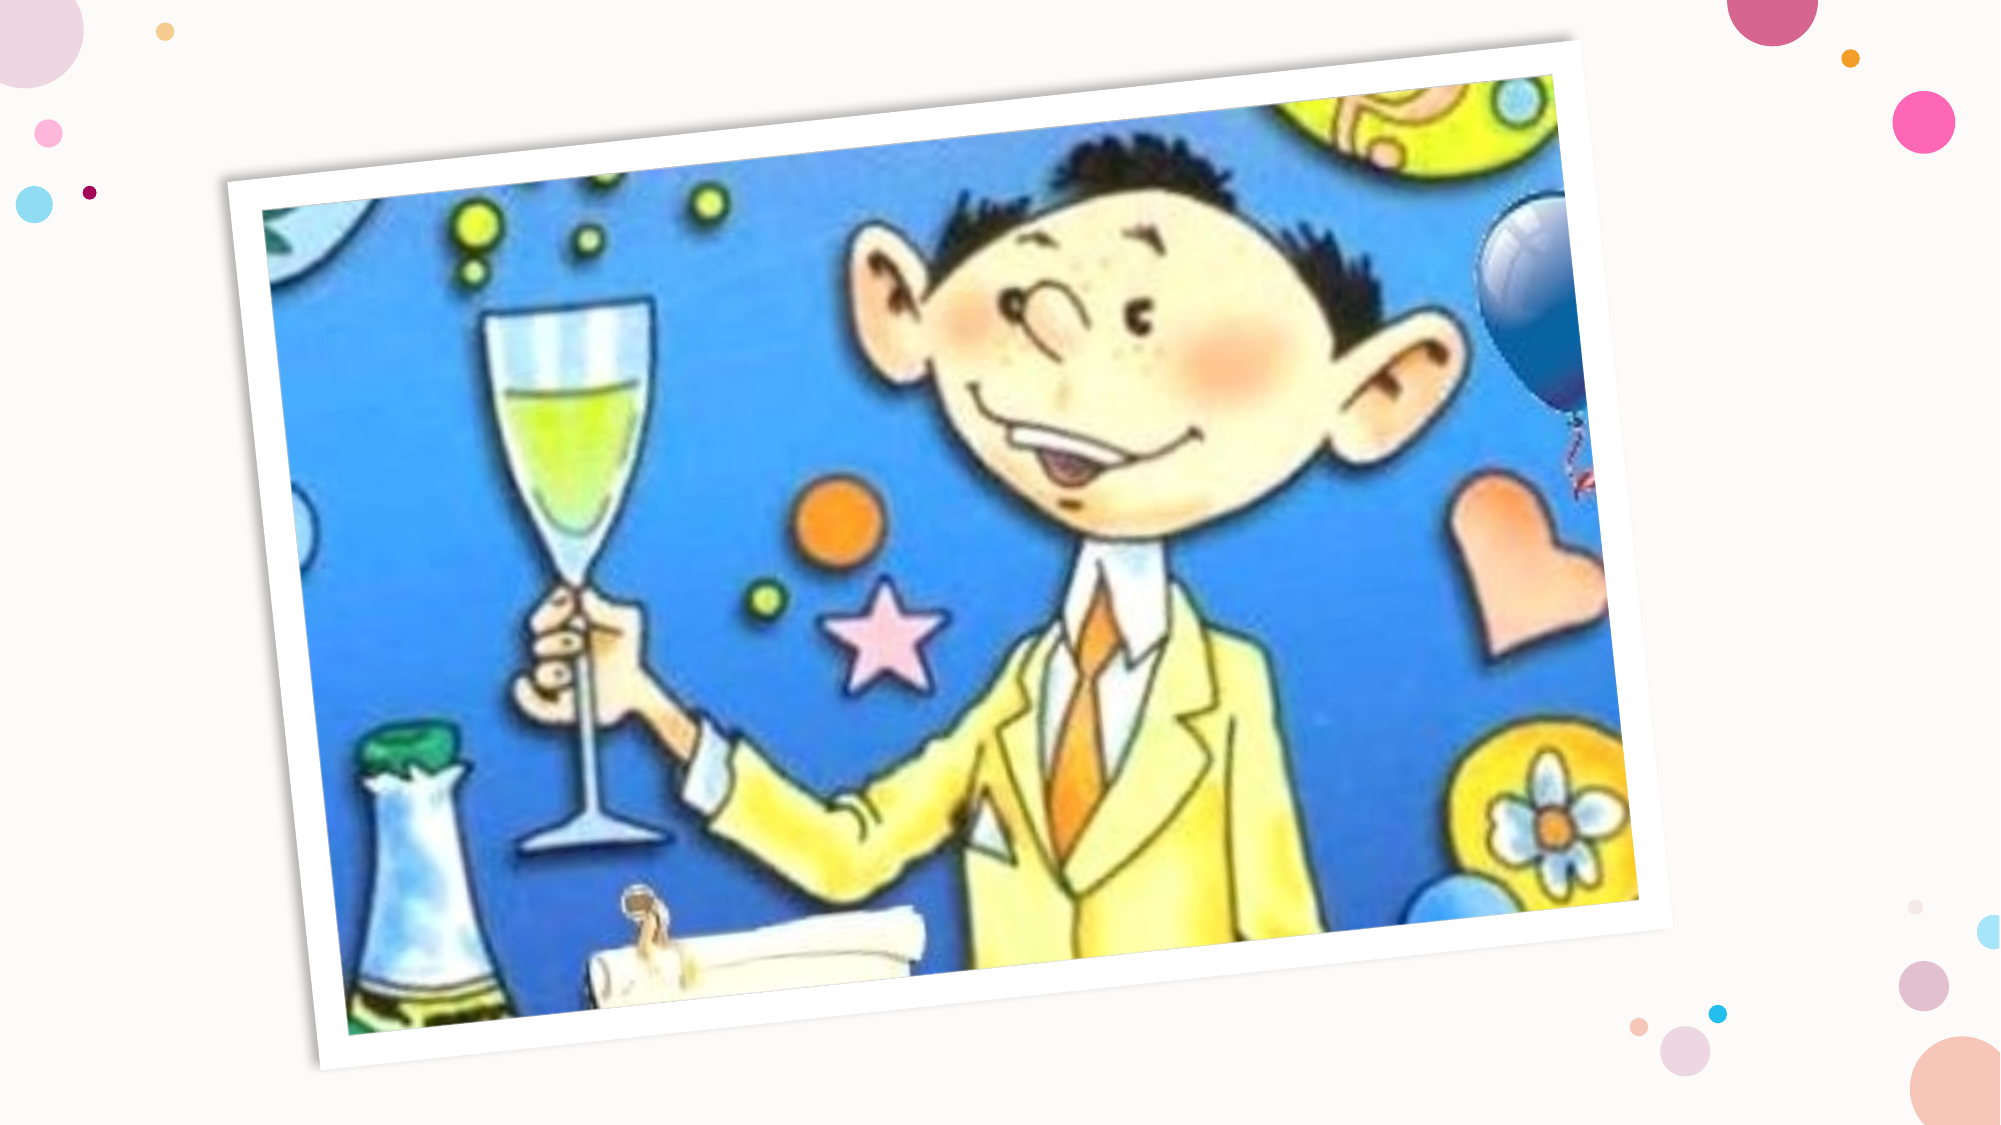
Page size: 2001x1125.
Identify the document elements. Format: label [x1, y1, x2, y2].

picture [264, 77, 1638, 1034]
